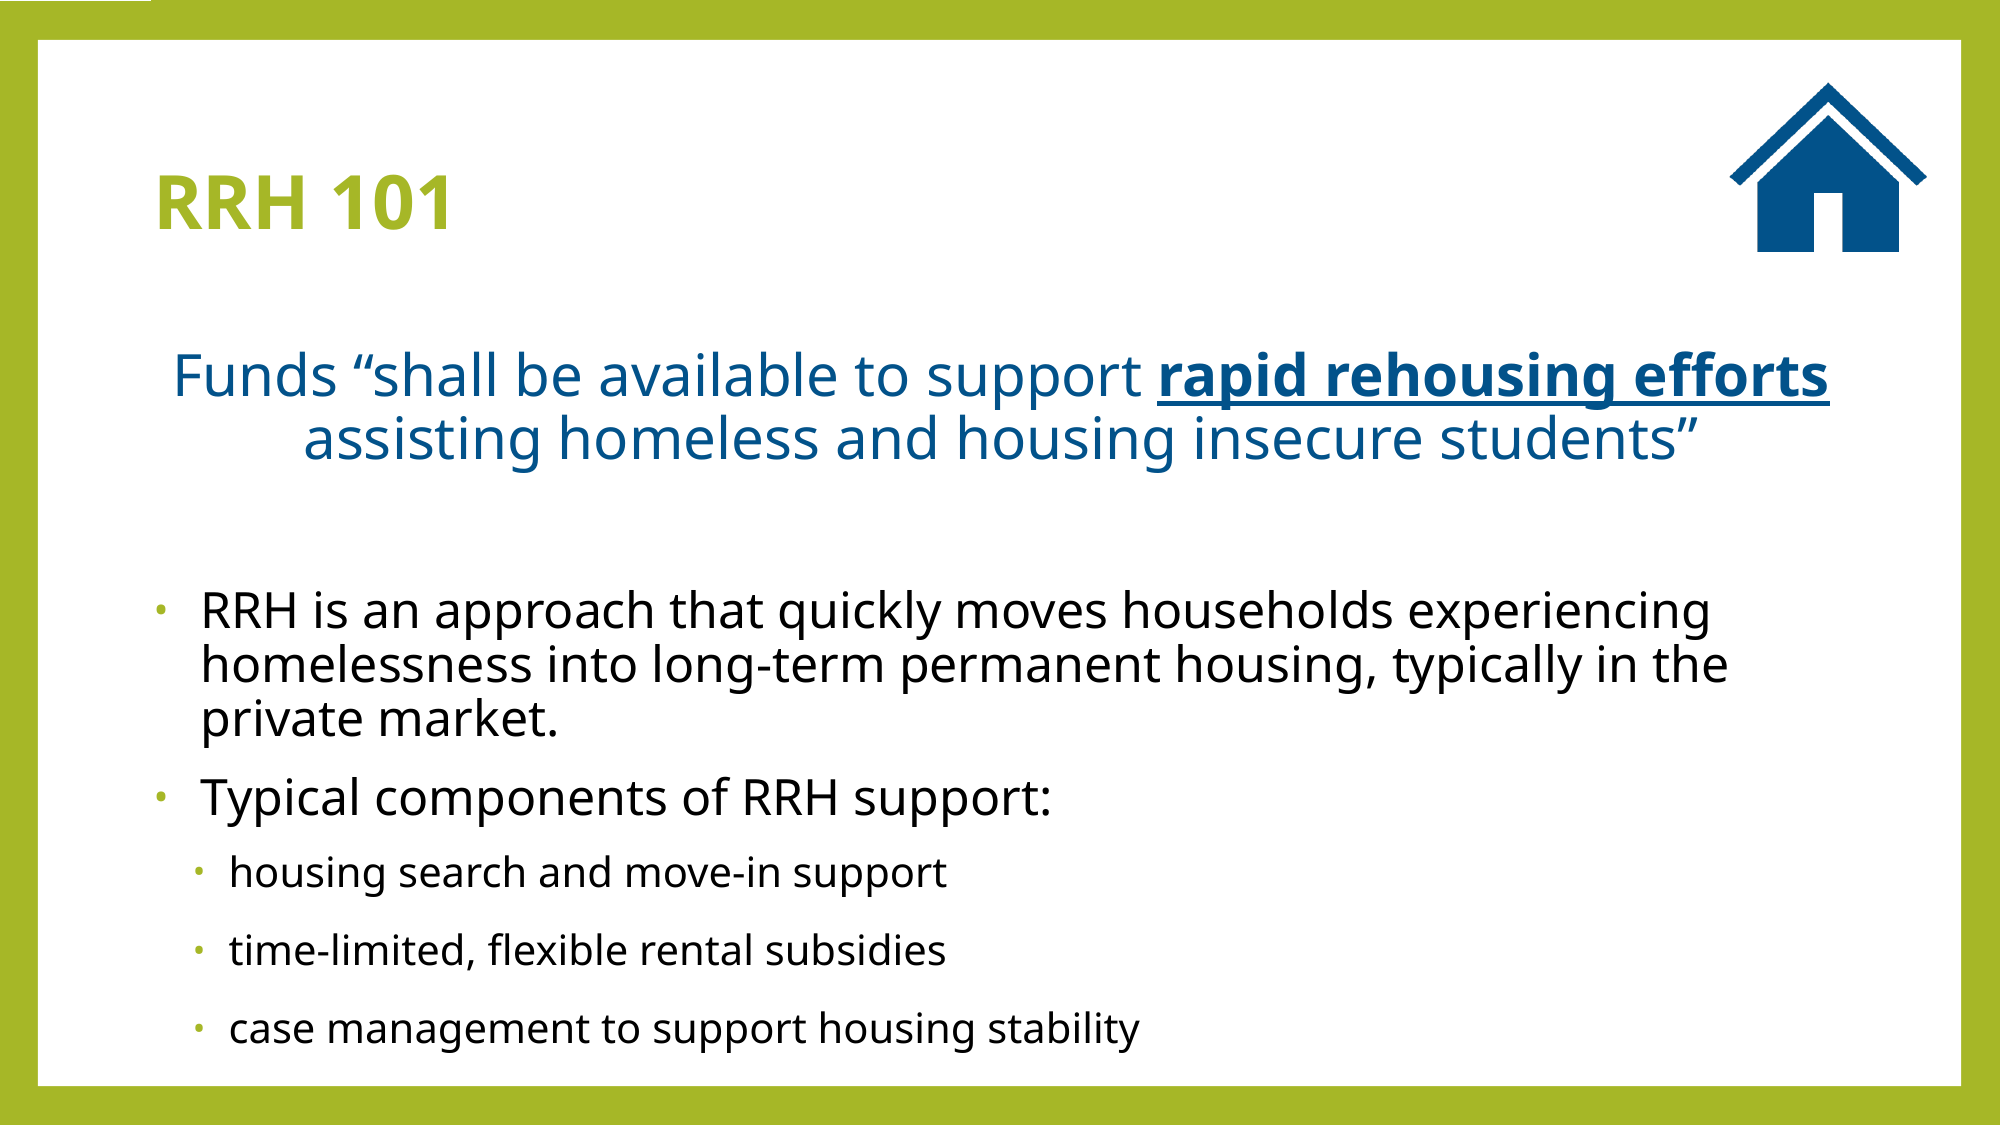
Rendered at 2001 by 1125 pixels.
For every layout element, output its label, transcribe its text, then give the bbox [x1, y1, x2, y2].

picture [1714, 53, 1941, 280]
list Funds “shall be available to support rapid rehousing efforts assisting homeless and housing insecure students” RRH is an approach that quickly moves households experiencing homelessness into long-term permanent housing, typically in the private market. Typical components of RRH support: housing search and move-in support time-limited, flexible rental subsidies case management to support housing stability [138, 339, 1864, 1045]
title RRH 101 [138, 99, 1864, 310]
